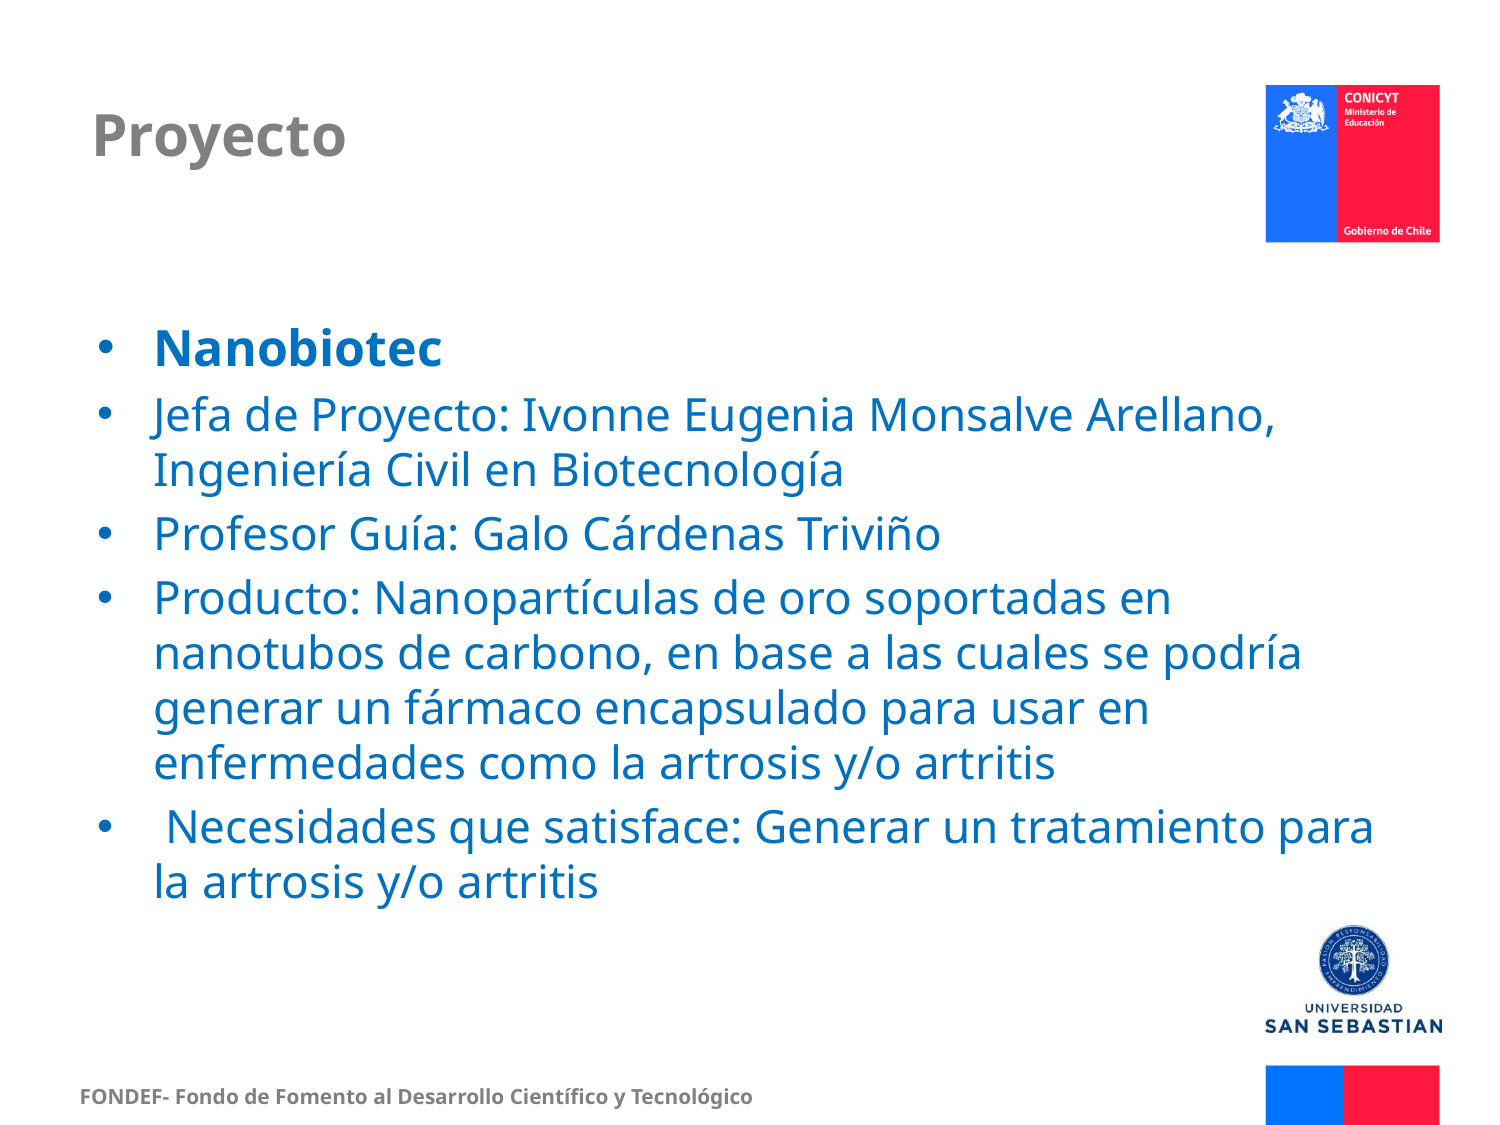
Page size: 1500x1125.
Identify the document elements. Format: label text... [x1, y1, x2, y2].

title Proyecto [76, 79, 1248, 268]
list Nanobiotec Jefa de Proyecto: Ivonne Eugenia Monsalve Arellano, Ingeniería Civil en Biotecnología Profesor Guía: Galo Cárdenas Triviño Producto: Nanopartículas de oro soportadas en nanotubos de carbono, en base a las cuales se podría generar un fármaco encapsulado para usar en enfermedades como la artrosis y/o artritis Necesidades que satisface: Generar un tratamiento para la artrosis y/o artritis [82, 308, 1432, 1106]
picture [0, 0, 1500, 1125]
text_box FONDEF- Fondo de Fomento al Desarrollo Científico y Tecnológico [64, 1076, 857, 1116]
